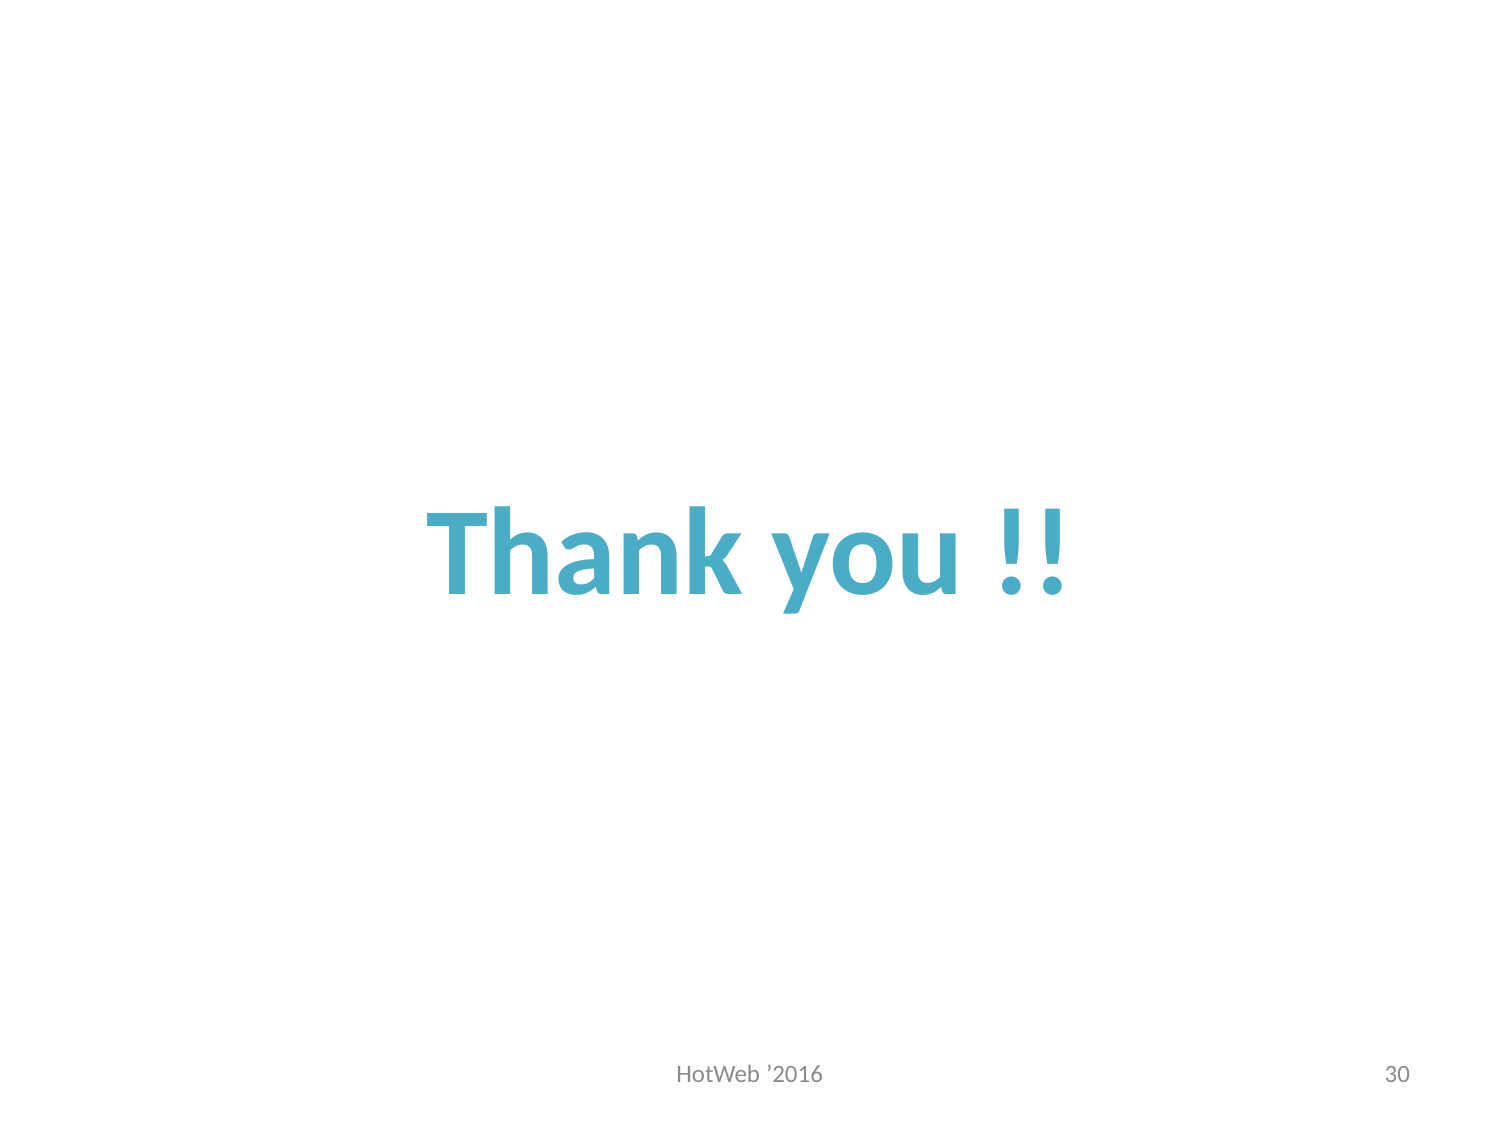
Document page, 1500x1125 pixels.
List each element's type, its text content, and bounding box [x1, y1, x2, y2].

text_box Thank you !! [411, 462, 1089, 628]
slide_number 30 [1074, 1042, 1425, 1103]
footer HotWeb ’2016 [512, 1042, 988, 1103]
